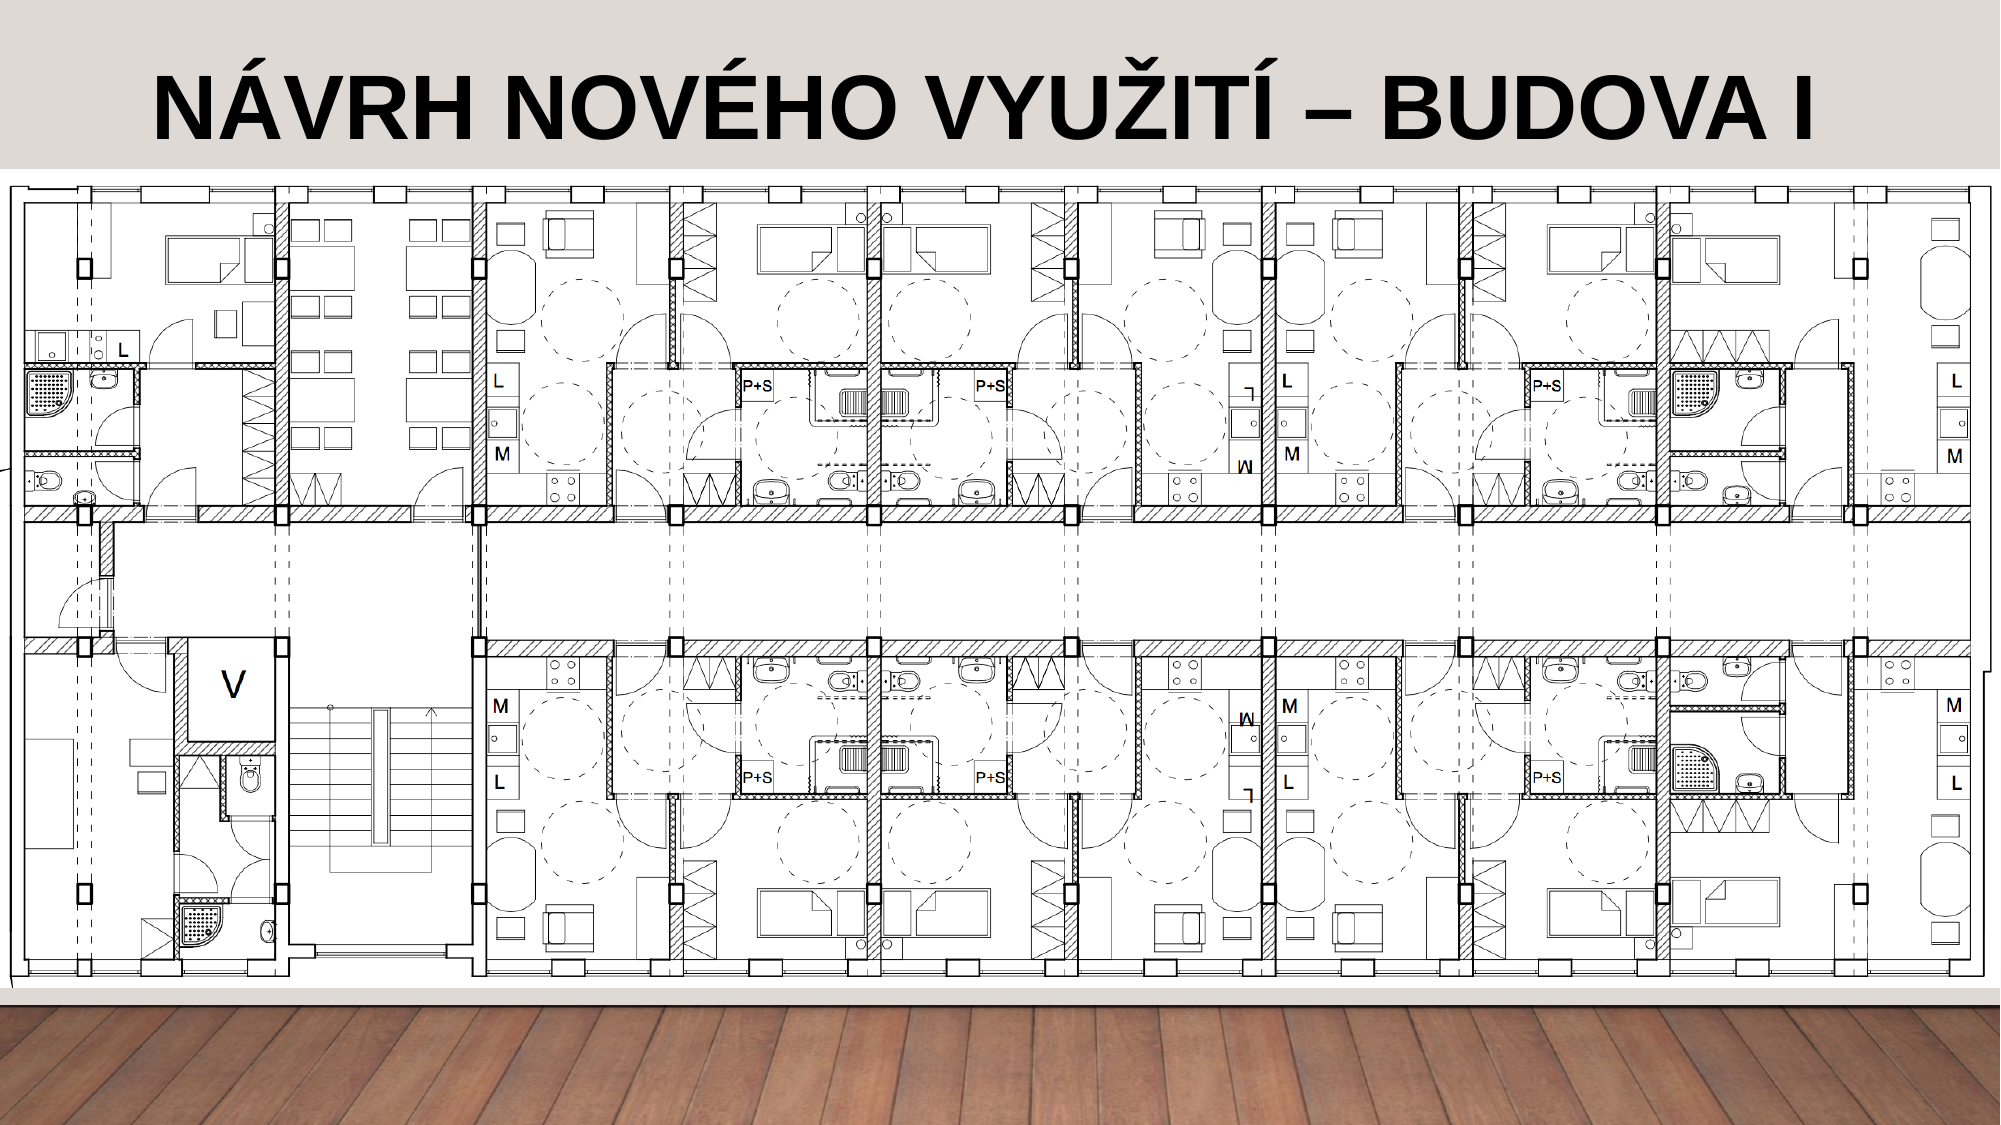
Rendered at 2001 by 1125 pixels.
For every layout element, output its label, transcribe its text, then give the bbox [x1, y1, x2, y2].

picture [0, 1005, 2000, 1125]
title NÁVRH NOVÉHO VYUŽITÍ – budova I [136, 50, 1923, 169]
picture [0, 169, 2000, 989]
